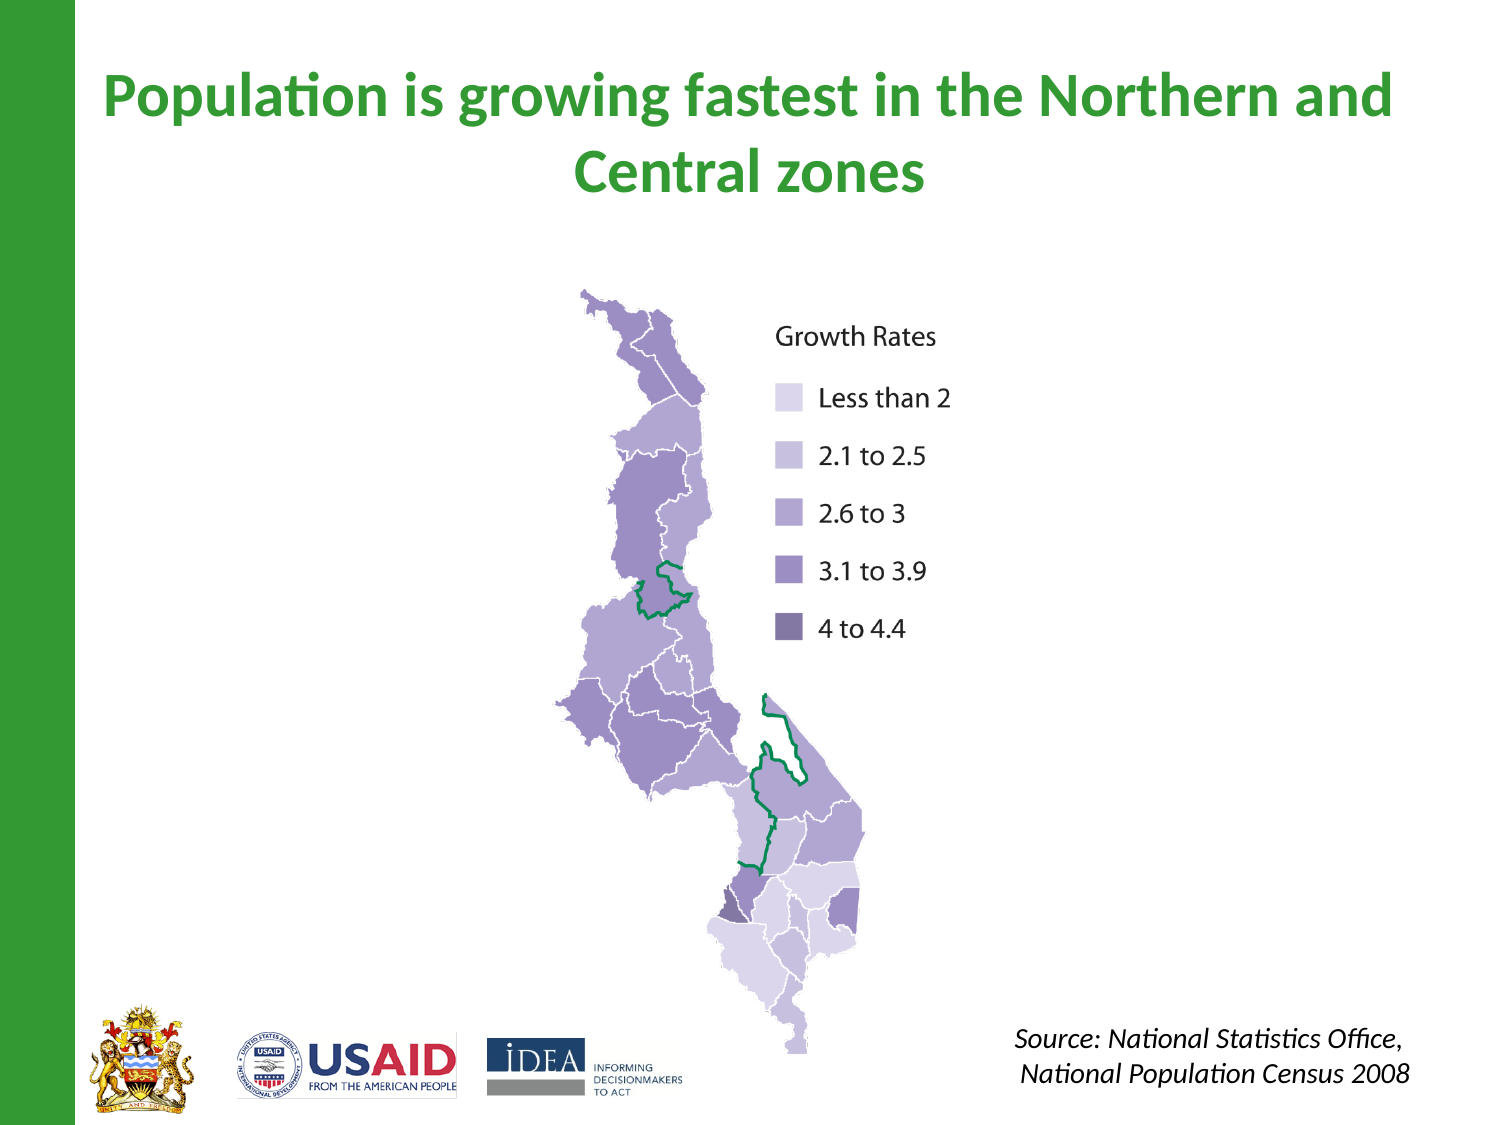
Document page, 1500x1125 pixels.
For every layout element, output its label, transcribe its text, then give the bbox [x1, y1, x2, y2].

picture [487, 1056, 683, 1098]
title Population is growing fastest in the Northern and Central zones [75, 45, 1425, 213]
picture [87, 1056, 196, 1115]
picture [237, 1056, 457, 1099]
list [74, 287, 1426, 1056]
text_box Source: National Statistics Office, National Population Census 2008 [699, 1062, 1425, 1125]
